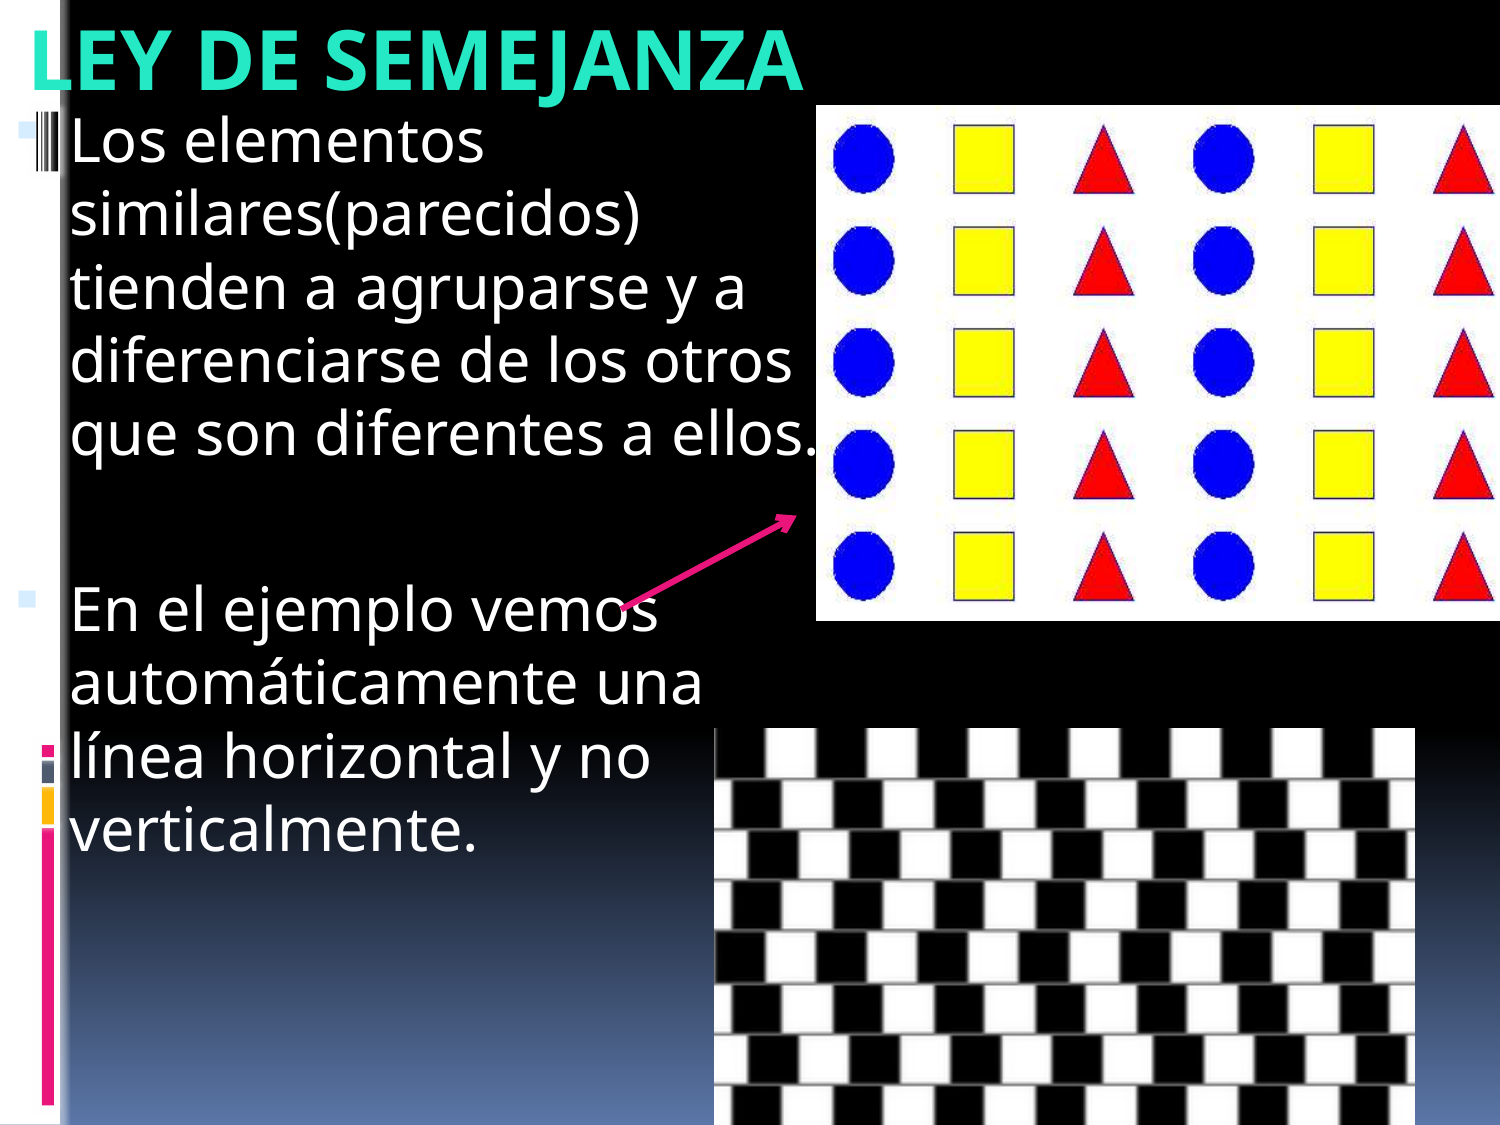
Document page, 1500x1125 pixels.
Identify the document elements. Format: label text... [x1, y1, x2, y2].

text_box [620, 515, 798, 610]
picture [816, 104, 1500, 622]
picture [714, 727, 1415, 1125]
list Los elementos similares(parecidos) tienden a agruparse y a diferenciarse de los otros que son diferentes a ellos. En el ejemplo vemos automáticamente una línea horizontal y no verticalmente. [0, 93, 844, 938]
text_box LEY DE SEMEJANZA [12, 0, 820, 115]
